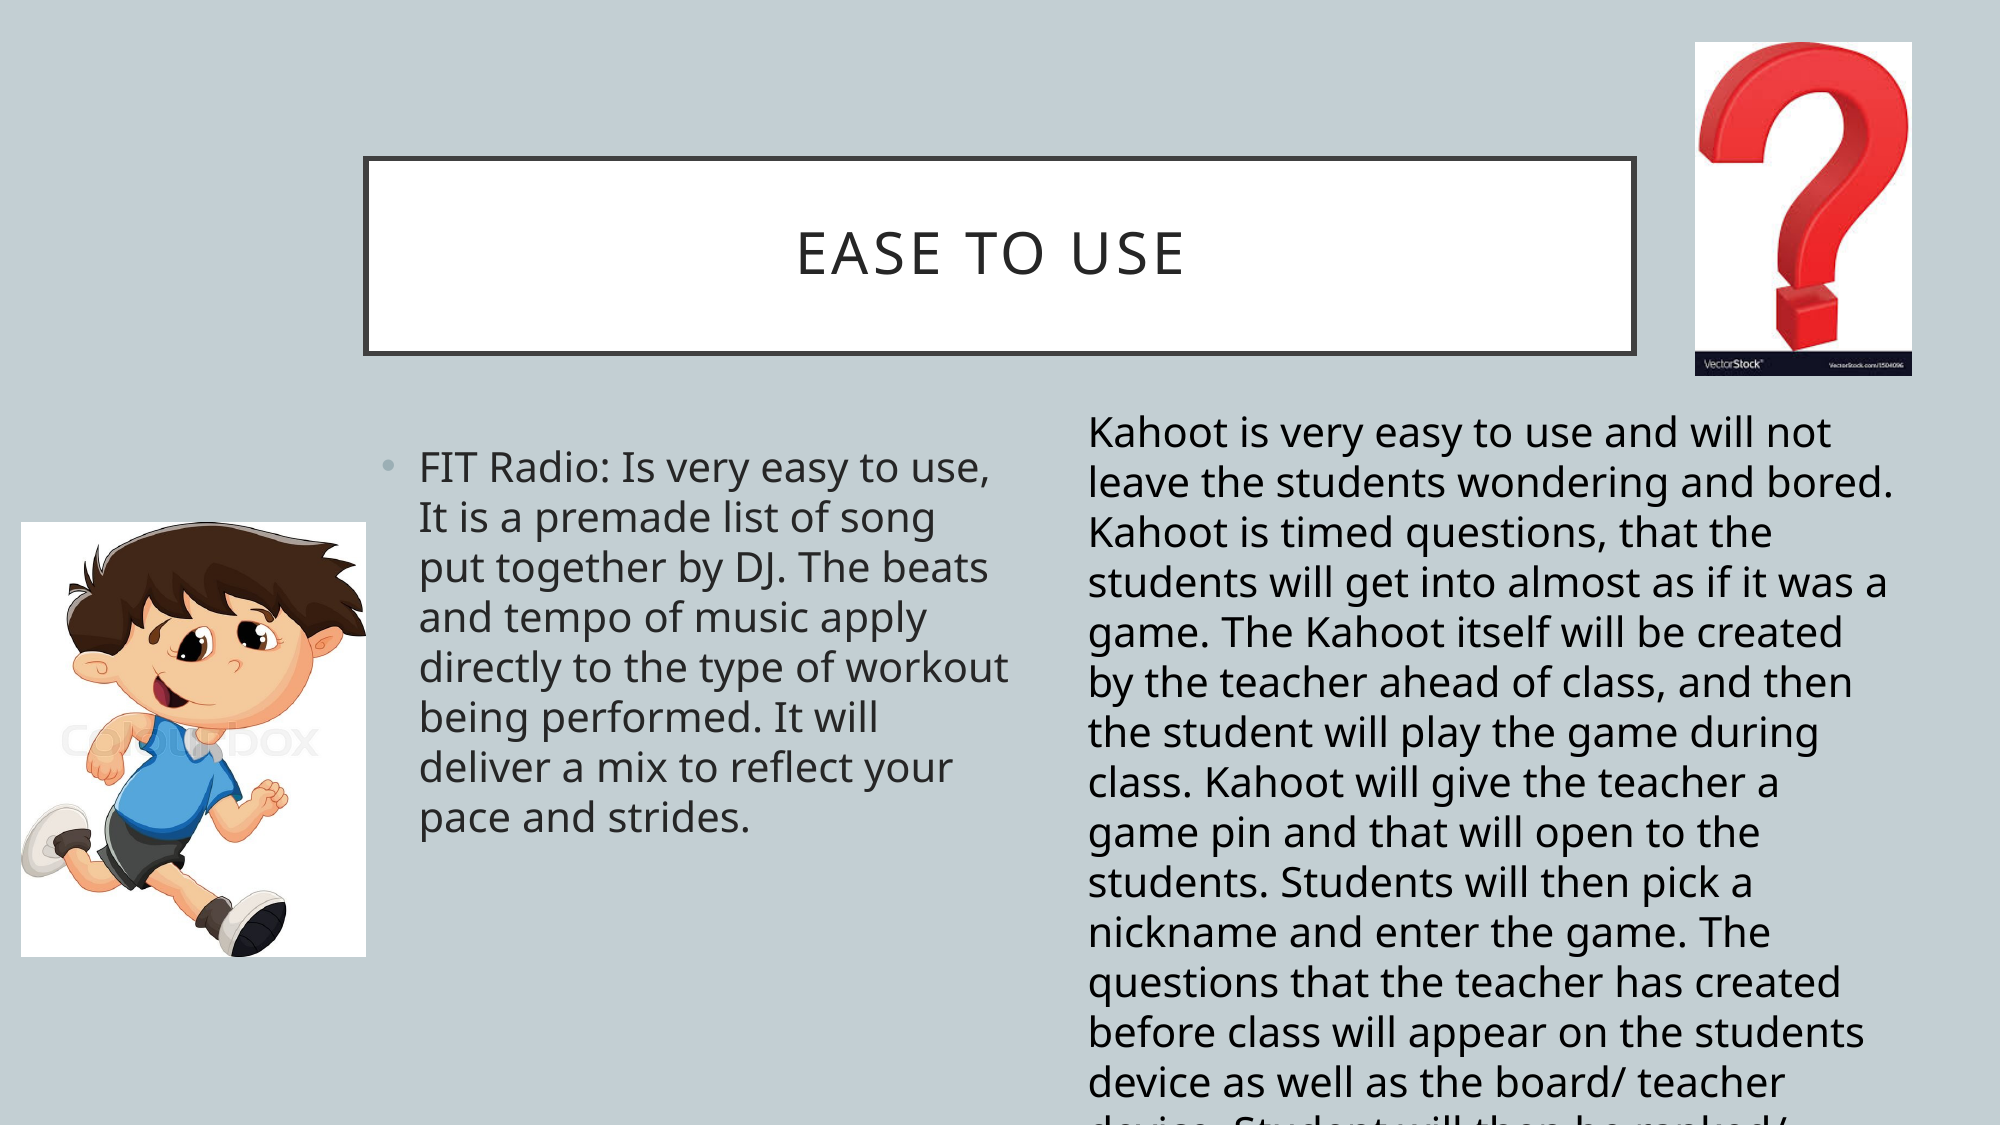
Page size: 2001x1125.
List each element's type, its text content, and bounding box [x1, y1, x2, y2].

picture [21, 522, 366, 958]
title Ease to use [363, 156, 1637, 356]
list FIT Radio: Is very easy to use, It is a premade list of song put together by DJ. The beats and tempo of music apply directly to the type of workout being performed. It will deliver a mix to reflect your pace and strides. [366, 432, 1027, 942]
text_box Kahoot is very easy to use and will not leave the students wondering and bored. Kahoot is timed questions, that the students will get into almost as if it was a game. The Kahoot itself will be created by the teacher ahead of class, and then the student will play the game during class. Kahoot will give the teacher a game pin and that will open to the students. Students will then pick a nickname and enter the game. The questions that the teacher has created before class will appear on the students device as well as the board/ teacher device. Student will then be ranked/ scored on speed and accuracy. [1073, 398, 1912, 1125]
picture [1694, 42, 1912, 376]
